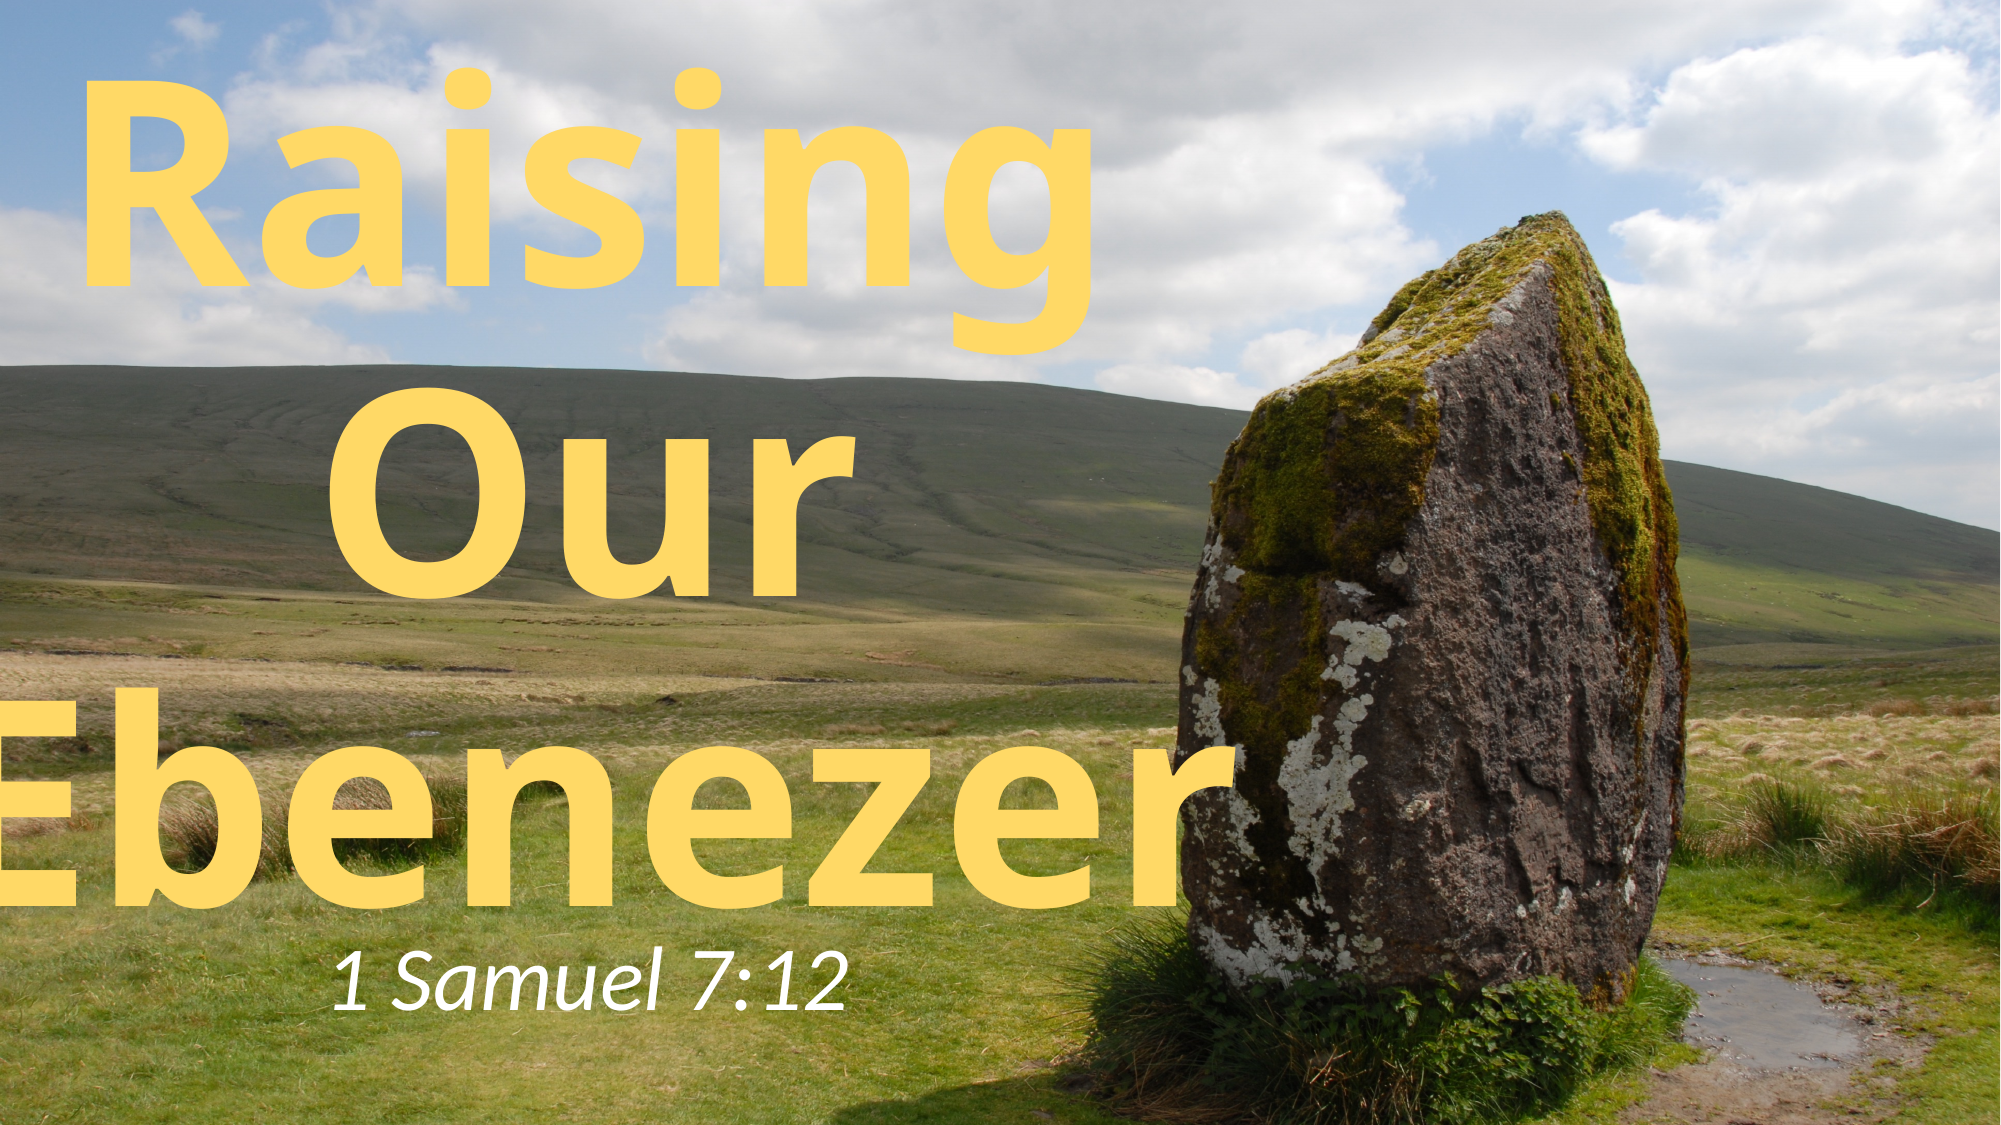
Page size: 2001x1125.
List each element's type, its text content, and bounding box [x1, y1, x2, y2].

subtitle 1 Samuel 7:12 [263, 924, 912, 1082]
picture [0, 0, 2001, 1125]
title Raising Our Ebenezer [0, 584, 1338, 977]
